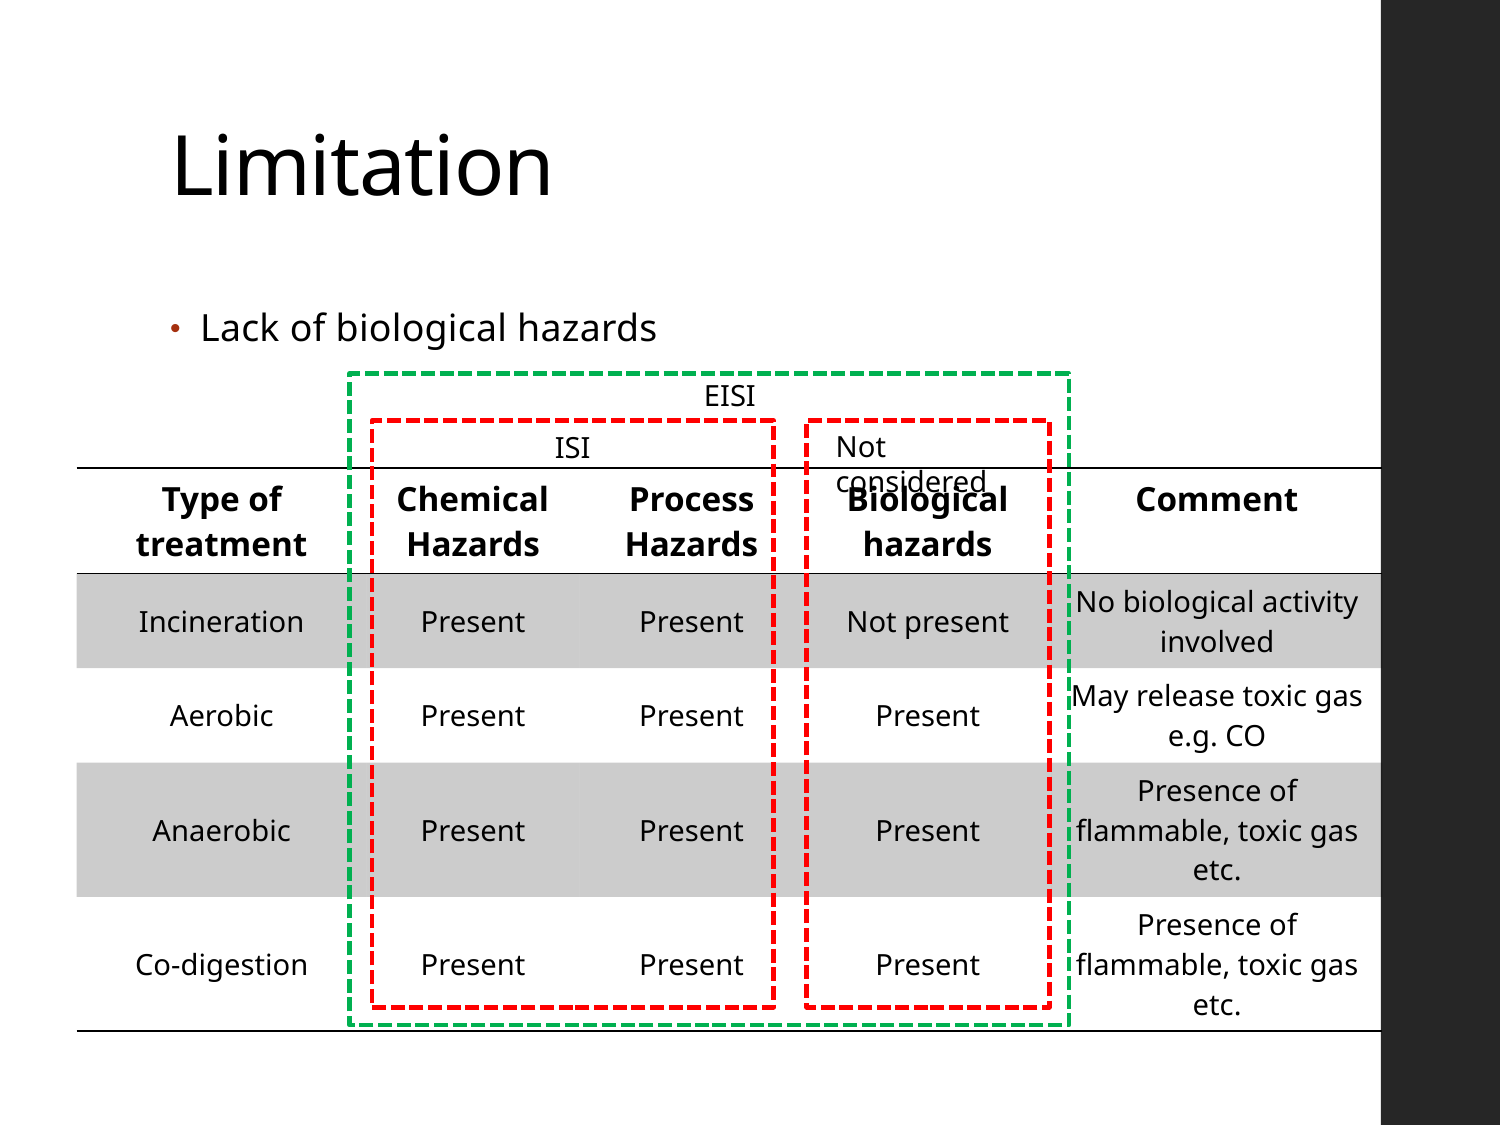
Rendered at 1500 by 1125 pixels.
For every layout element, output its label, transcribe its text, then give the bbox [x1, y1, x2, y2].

table_cell Anaerobic [77, 763, 342, 897]
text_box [349, 370, 1070, 1026]
table_cell No biological activity involved [1075, 574, 1382, 668]
list Lack of biological hazards [155, 299, 1213, 467]
table_cell Aerobic [77, 668, 342, 763]
table_cell Incineration [77, 574, 342, 668]
table_cell Co-digestion [77, 897, 344, 1030]
table_header Type of treatment [77, 469, 342, 573]
table_cell Presence of flammable, toxic gas etc. [1073, 897, 1382, 1030]
table_header Comment [1075, 469, 1382, 573]
title Limitation [155, 60, 1348, 278]
table_cell May release toxic gas e.g. CO [1075, 668, 1382, 763]
table_cell Presence of flammable, toxic gas etc. [1075, 763, 1382, 897]
